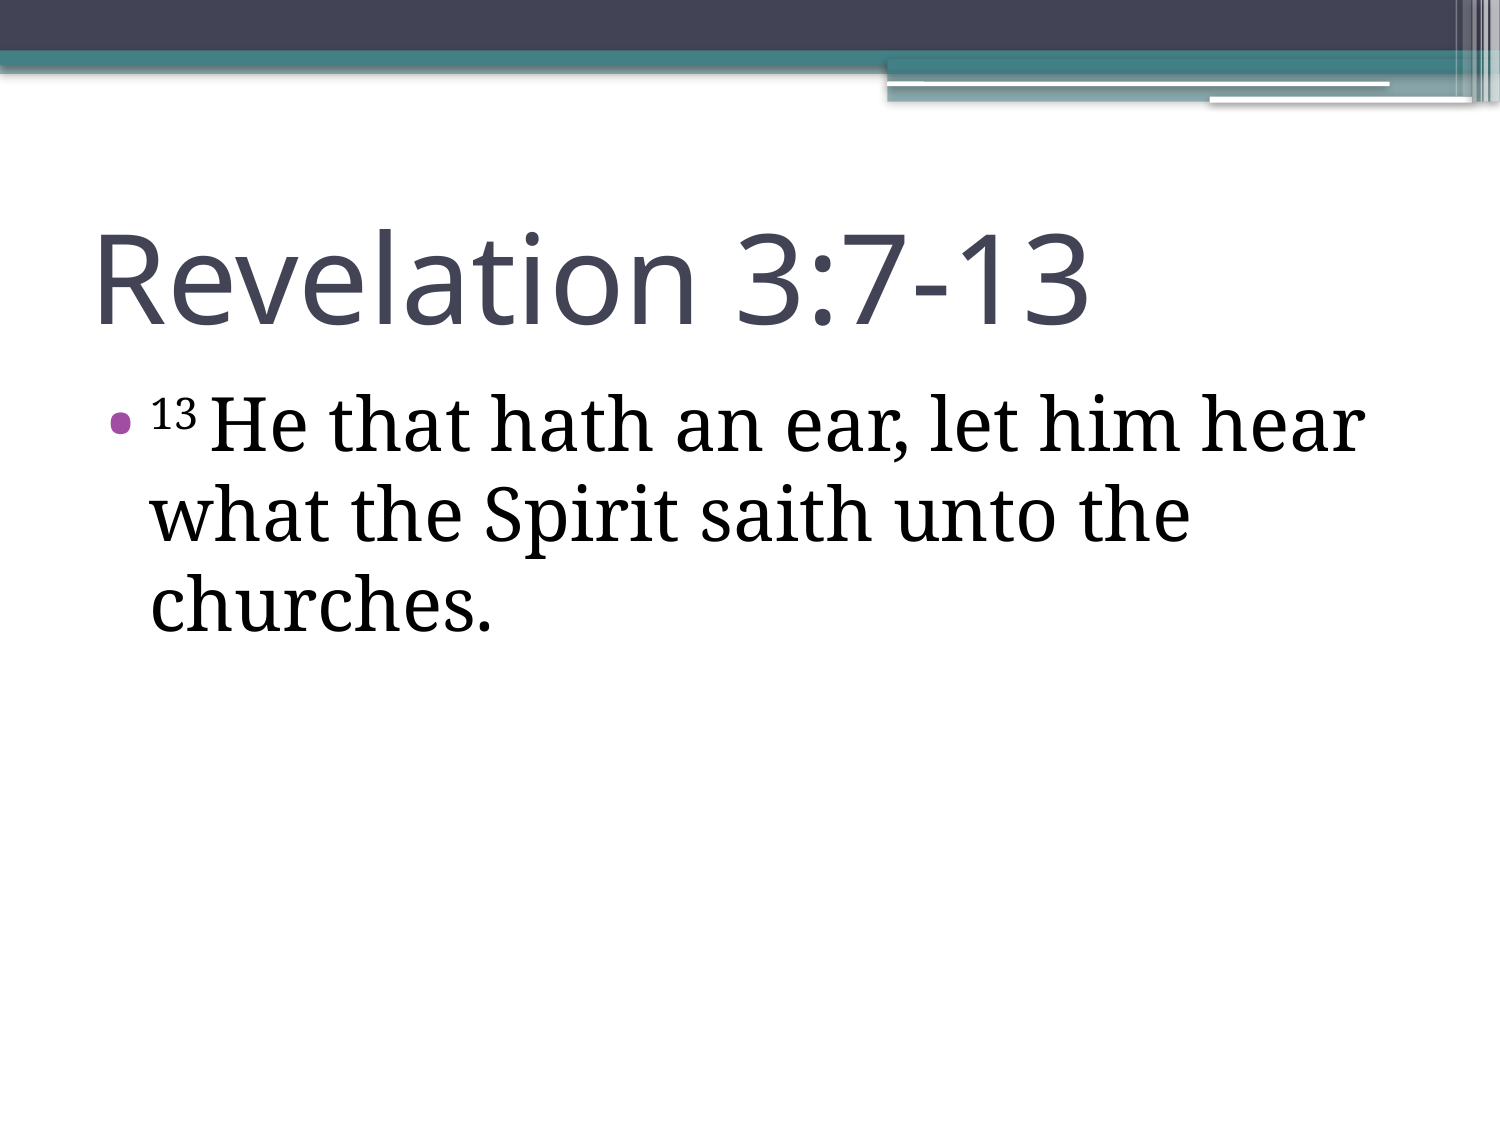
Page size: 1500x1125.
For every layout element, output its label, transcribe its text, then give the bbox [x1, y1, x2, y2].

title Revelation 3:7-13 [75, 187, 1425, 363]
list 13 He that hath an ear, let him hear what the Spirit saith unto the churches. [75, 368, 1425, 1079]
